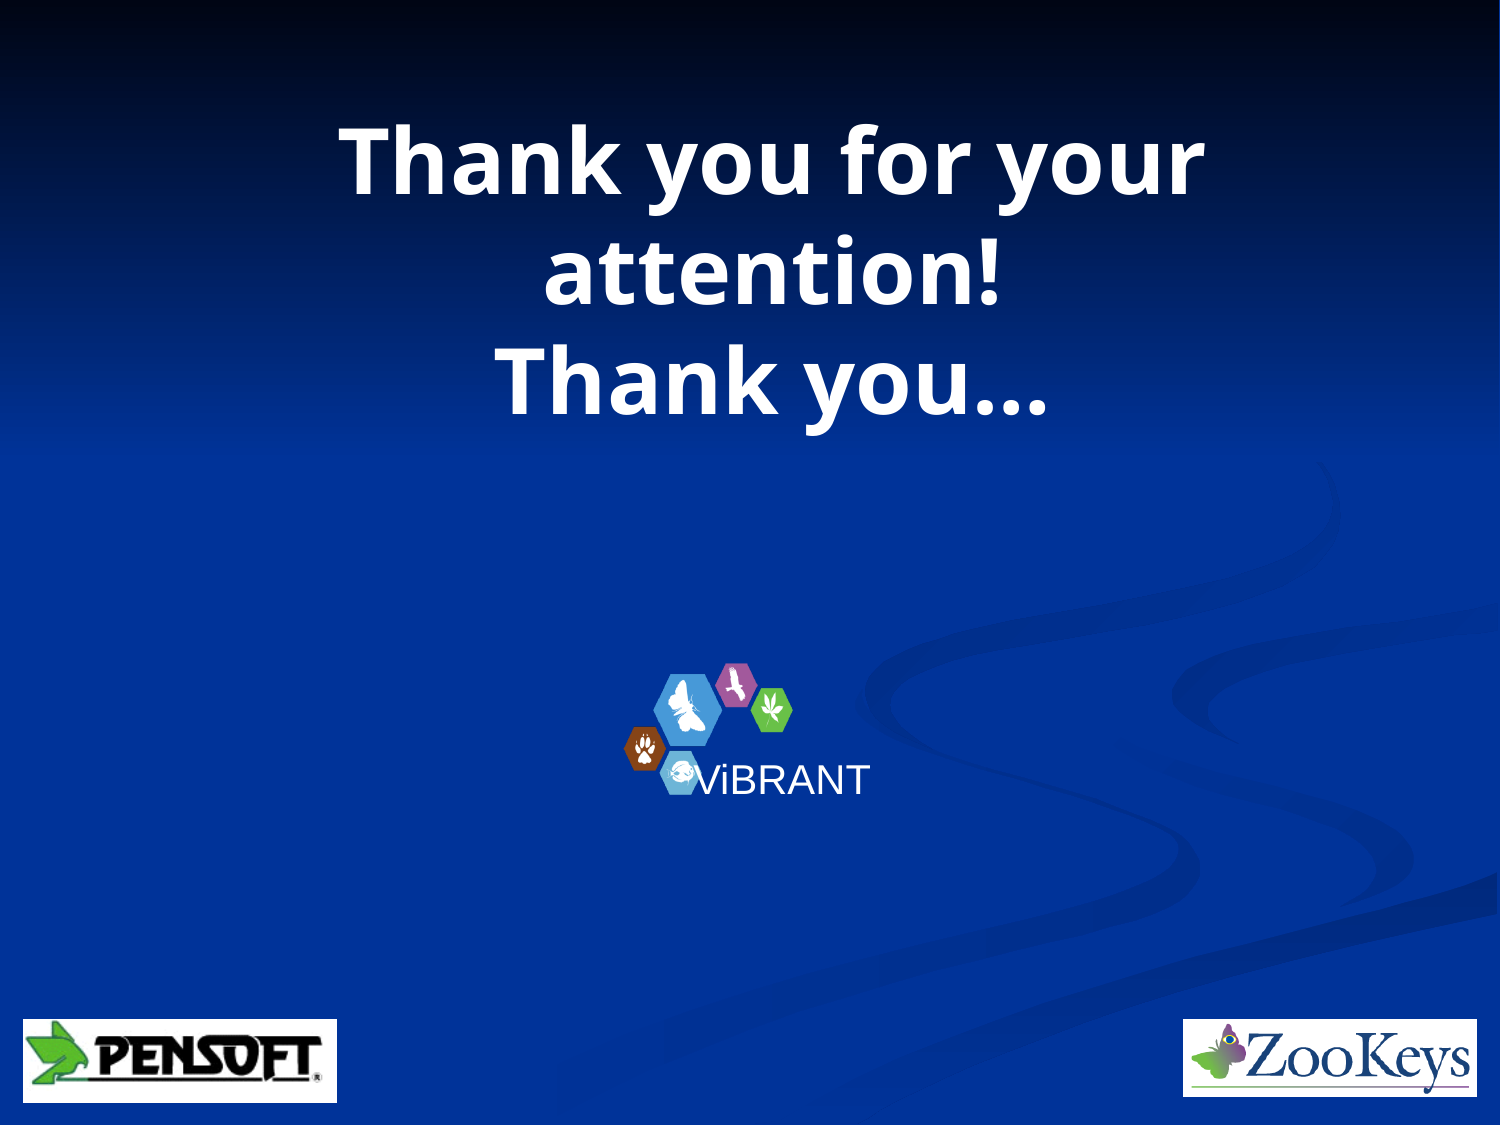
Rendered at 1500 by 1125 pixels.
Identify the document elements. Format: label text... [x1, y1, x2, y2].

title Thank you for your attention! Thank you… [135, 109, 1411, 426]
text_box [623, 663, 844, 826]
picture [1183, 1019, 1477, 1097]
picture [23, 1019, 338, 1104]
